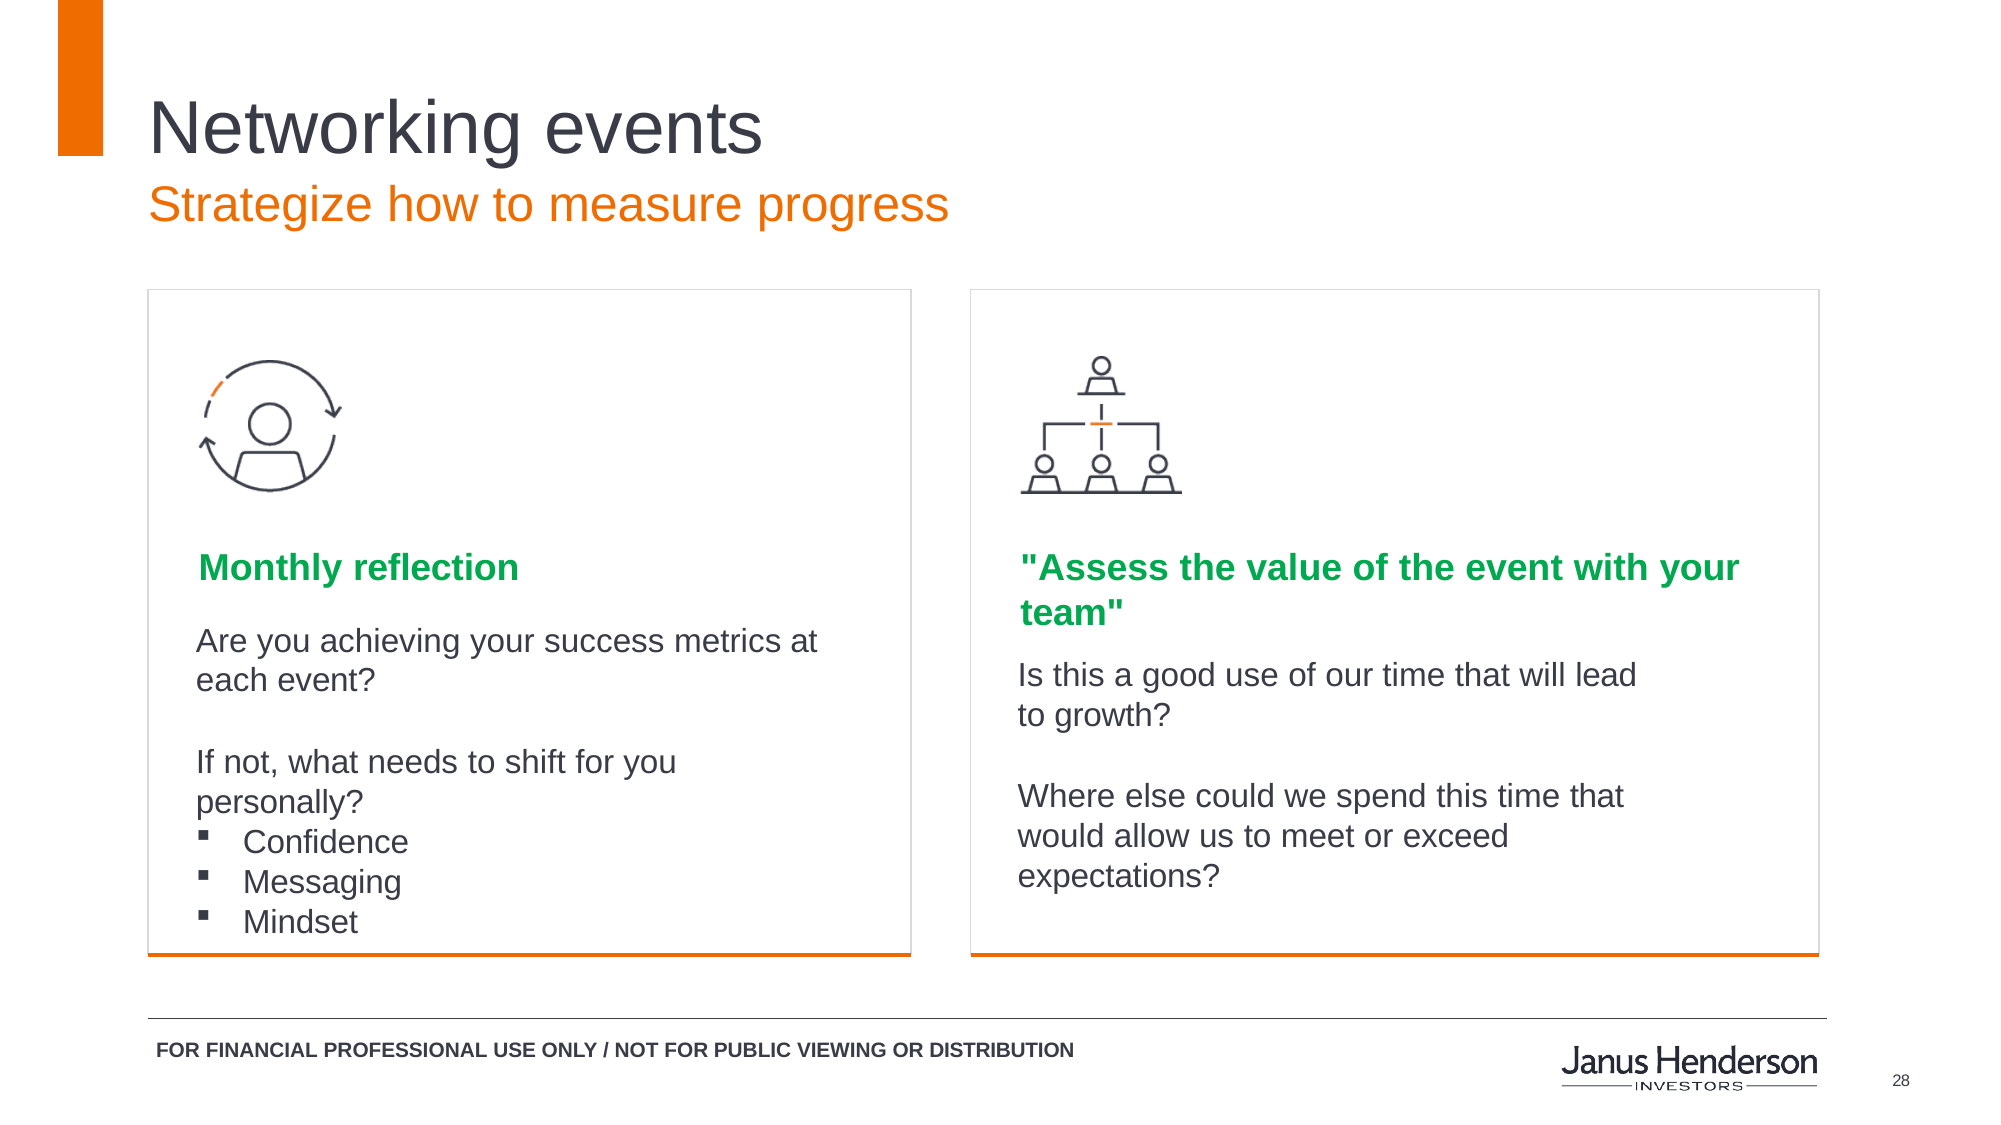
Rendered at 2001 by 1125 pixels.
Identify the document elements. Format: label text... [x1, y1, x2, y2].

footer FOR FINANCIAL PROFESSIONAL USE ONLY / NOT FOR PUBLIC VIEWING OR DISTRIBUTION [103, 1025, 1083, 1125]
slide_number 21 [1885, 1069, 1935, 1125]
title Networking events Strategize how to measure progress [105, 65, 1895, 267]
picture [1020, 356, 1182, 494]
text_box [968, 288, 1822, 958]
picture [1533, 1016, 1845, 1119]
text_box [145, 288, 914, 958]
picture [198, 360, 343, 494]
